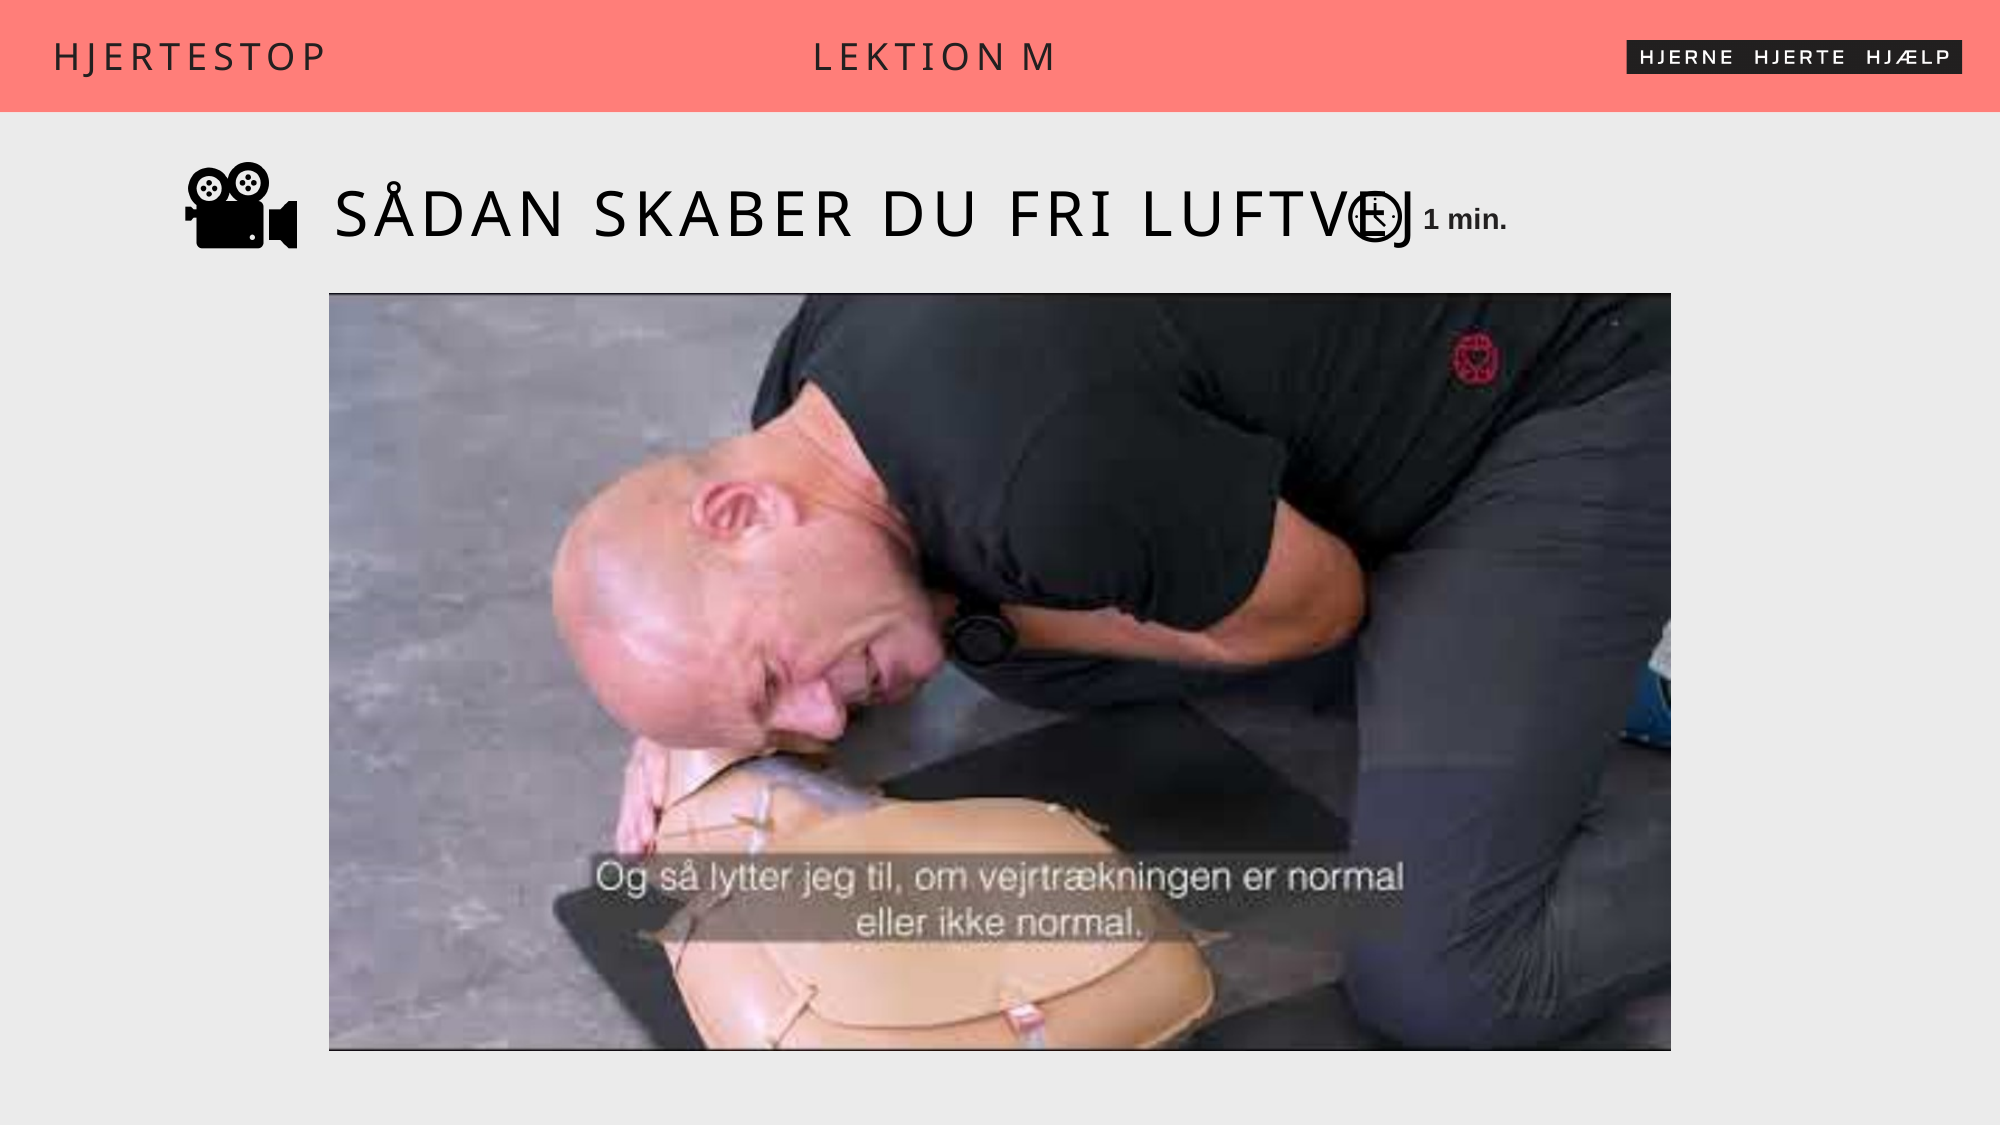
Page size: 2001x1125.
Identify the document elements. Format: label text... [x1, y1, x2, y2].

text_box LEKTION M [620, 25, 1248, 86]
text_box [328, 292, 1672, 1052]
picture [174, 137, 309, 272]
text_box 1 min. [1409, 192, 1737, 243]
picture [1341, 183, 1409, 249]
title SÅDAN SKABER DU FRI LUFTVEJ [319, 174, 1763, 258]
